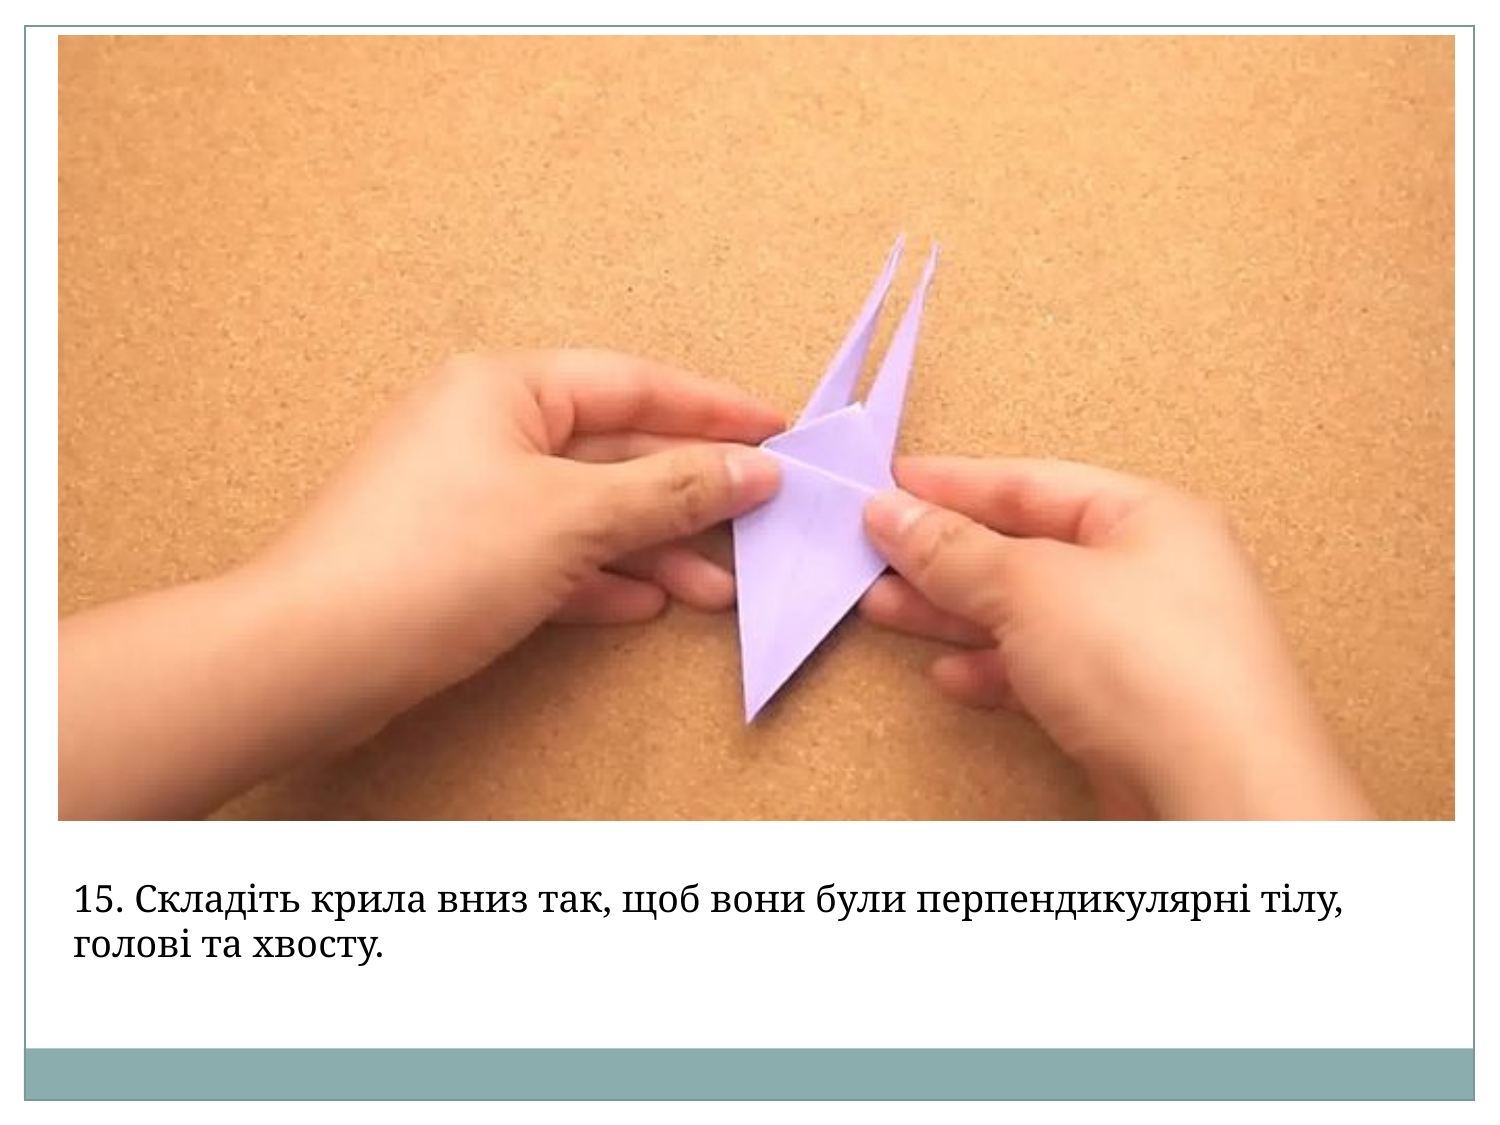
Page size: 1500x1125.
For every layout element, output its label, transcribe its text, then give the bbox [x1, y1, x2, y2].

text_box 15. Складіть крила вниз так, щоб вони були перпендикулярні тілу, голові та хвосту. [58, 867, 1442, 972]
picture [58, 34, 1455, 821]
